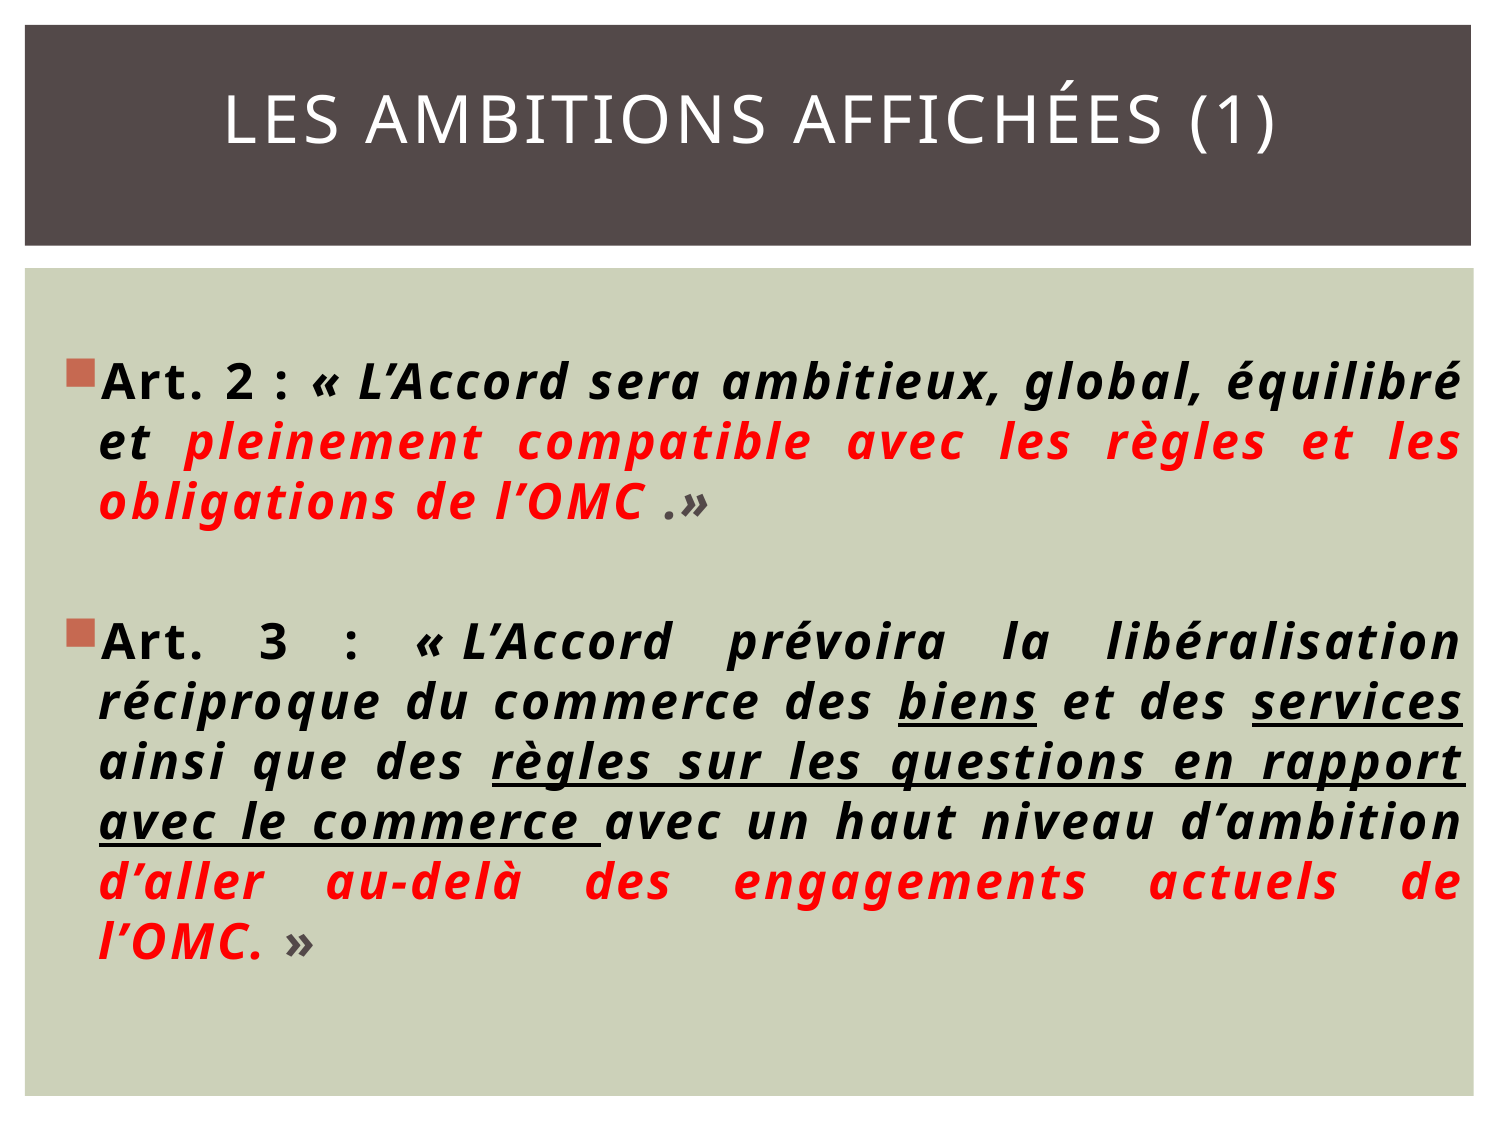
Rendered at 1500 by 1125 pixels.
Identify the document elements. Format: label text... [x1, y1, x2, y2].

list Art. 2 : « L’Accord sera ambitieux, global, équilibré et pleinement compatible avec les règles et les obligations de l’OMC .» Art. 3 : « L’Accord prévoira la libéralisation réciproque du commerce des biens et des services ainsi que des règles sur les questions en rapport avec le commerce avec un haut niveau d’ambition d’aller au-delà des engagements actuels de l’OMC. » [38, 272, 1481, 1073]
title Les ambitions affichées (1) [75, 45, 1425, 190]
